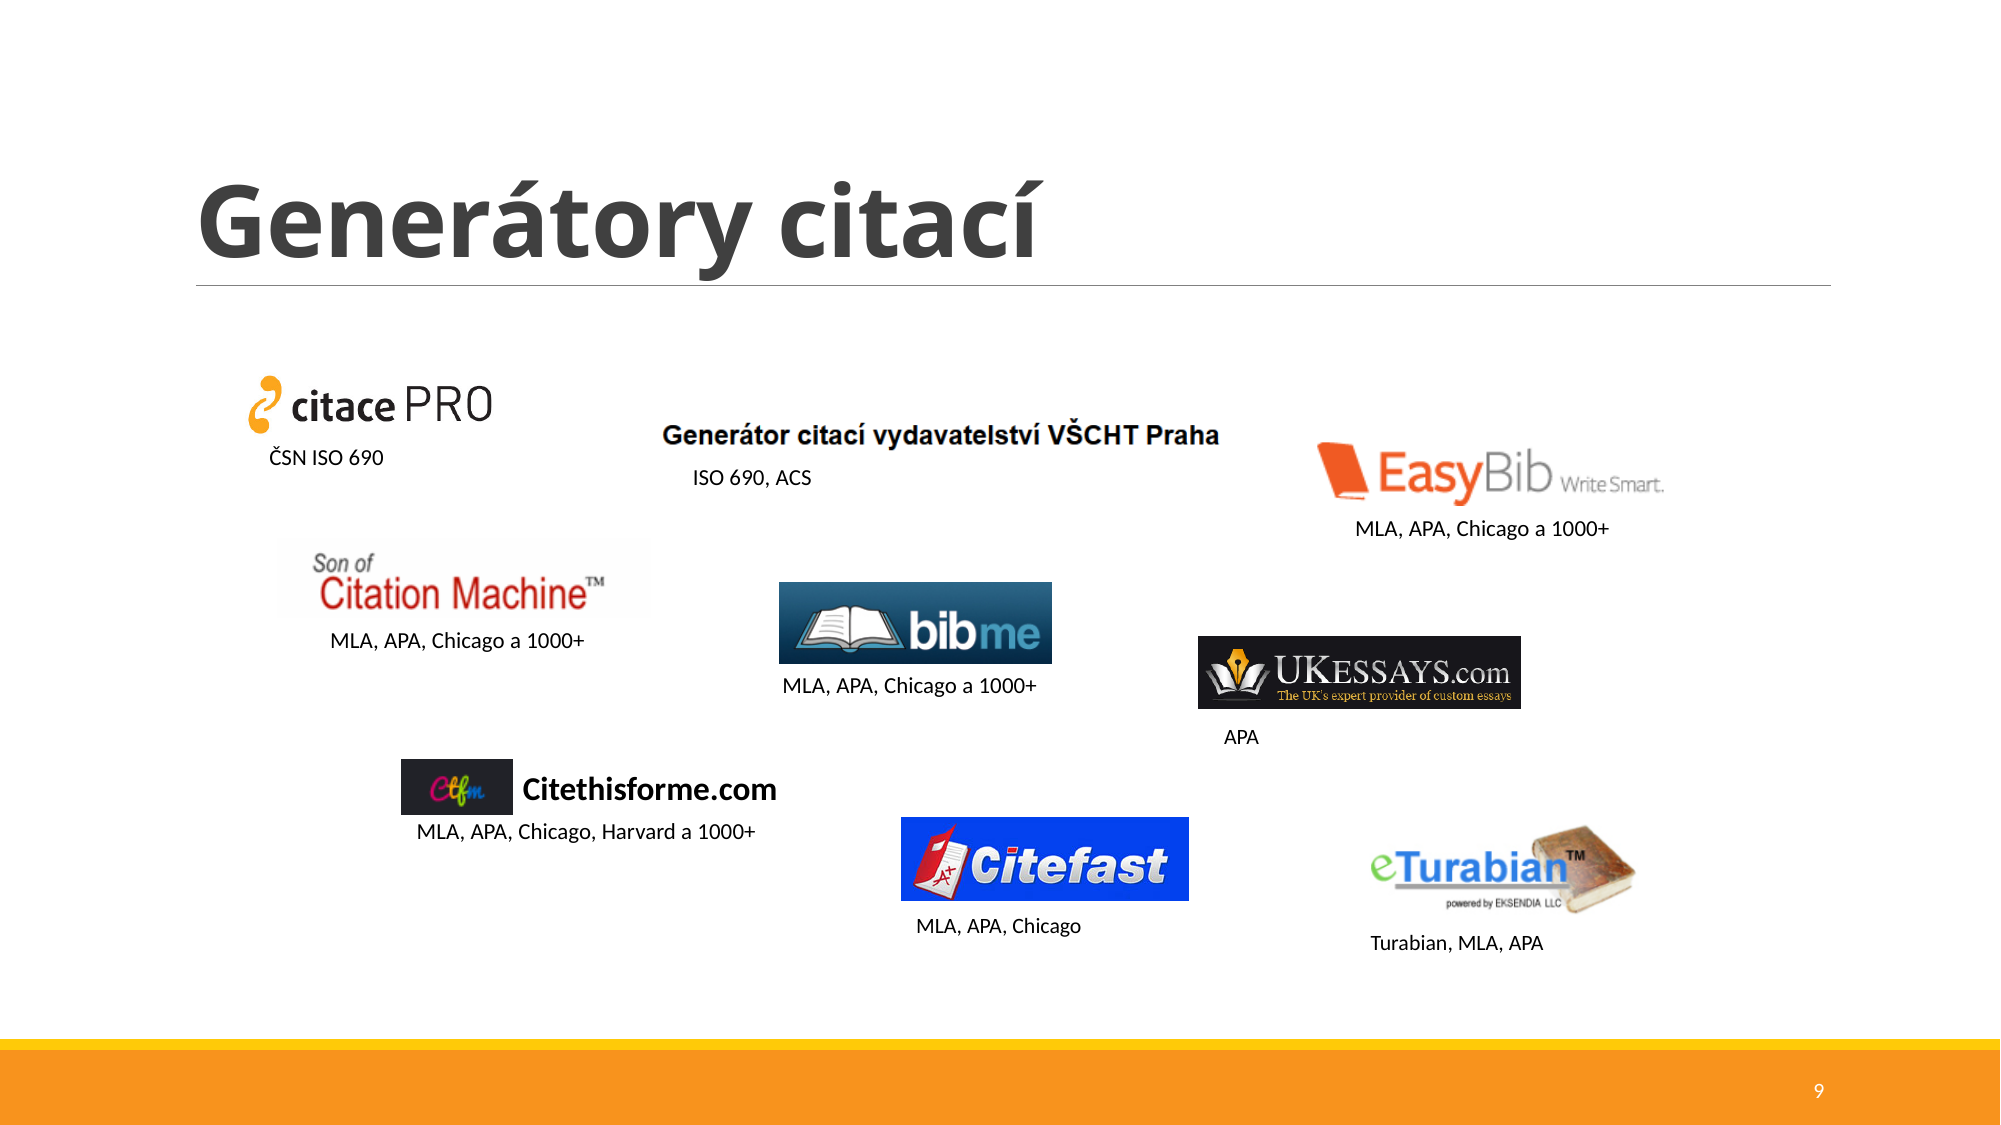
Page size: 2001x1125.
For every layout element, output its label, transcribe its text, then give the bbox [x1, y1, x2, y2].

text_box MLA, APA, Chicago a 1000+ [767, 663, 1067, 706]
text_box APA [1209, 715, 1564, 757]
picture [659, 408, 1228, 457]
picture [401, 758, 514, 815]
text_box MLA, APA, Chicago a 1000+ [1340, 505, 1695, 549]
text_box Citethisforme.com [519, 759, 836, 815]
picture [276, 537, 651, 619]
text_box MLA, APA, Chicago a 1000+ [315, 617, 774, 660]
picture [1316, 441, 1668, 507]
text_box ČSN ISO 690 [254, 459, 515, 478]
picture [900, 816, 1189, 902]
picture [1369, 816, 1640, 918]
text_box ISO 690, ACS [678, 465, 938, 498]
picture [1198, 636, 1522, 710]
picture [778, 582, 1052, 664]
picture [230, 358, 515, 451]
text_box Turabian, MLA, APA [1355, 921, 1711, 963]
text_box MLA, APA, Chicago, Harvard a 1000+ [401, 809, 875, 852]
title Generátory citací [180, 47, 1830, 285]
text_box MLA, APA, Chicago [901, 903, 1256, 945]
slide_number 9 [1624, 1059, 1840, 1120]
